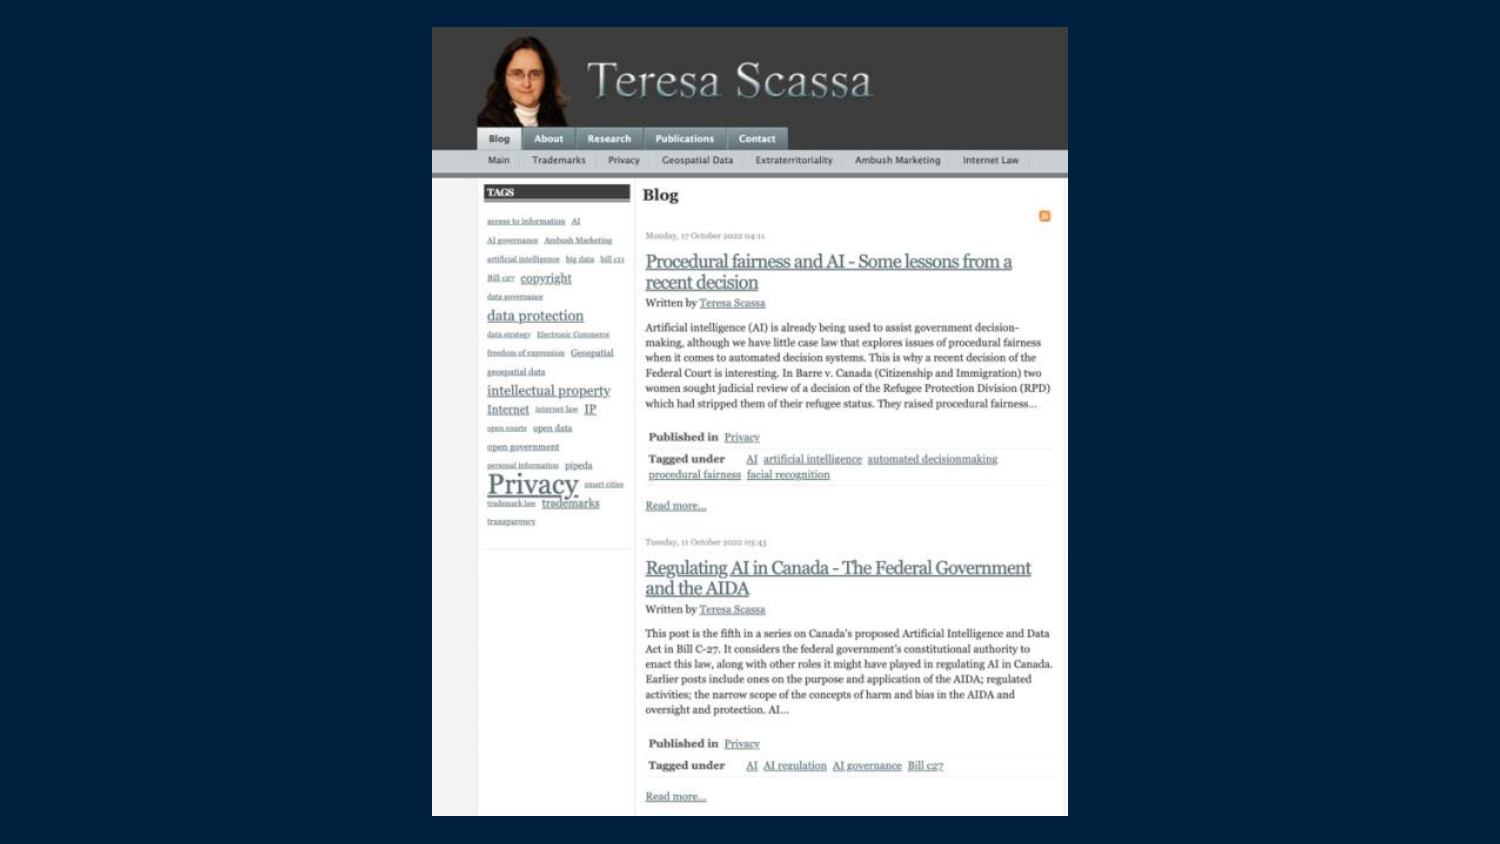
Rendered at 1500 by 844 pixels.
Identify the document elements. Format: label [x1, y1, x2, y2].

picture [432, 27, 1068, 817]
